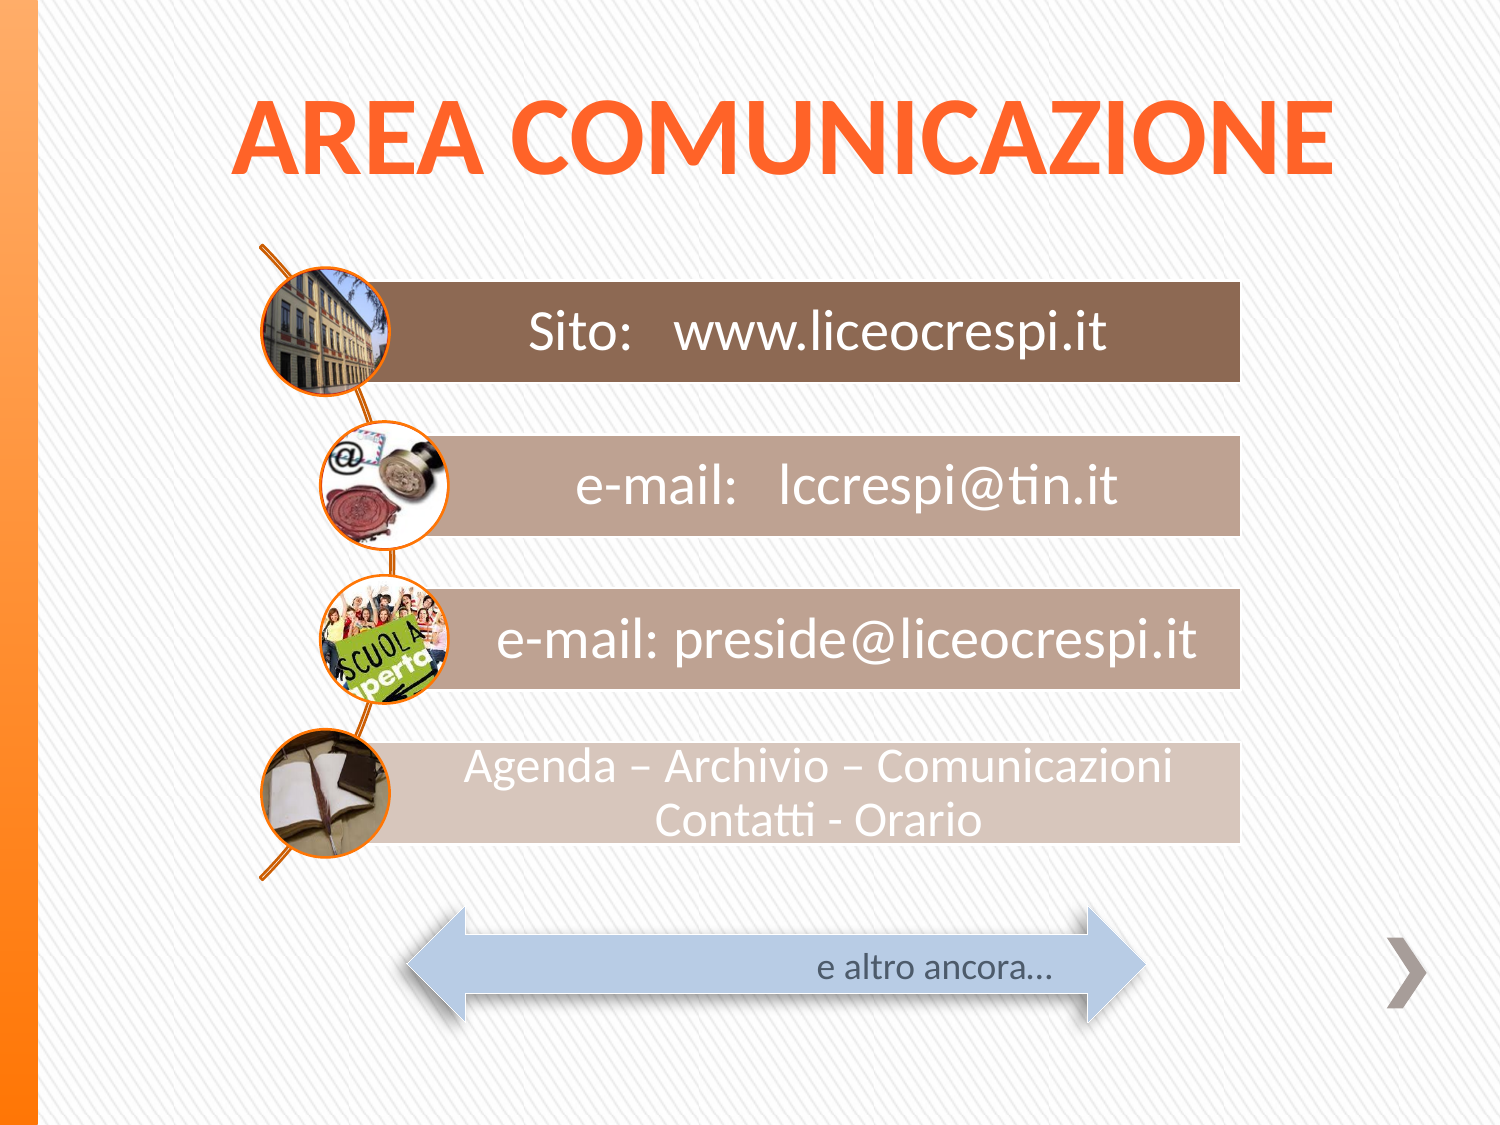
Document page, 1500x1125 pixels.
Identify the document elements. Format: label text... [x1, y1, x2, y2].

text_box e altro ancora… [406, 908, 1147, 1023]
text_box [249, 228, 1251, 897]
text_box AREA COMUNICAZIONE [190, 54, 1379, 243]
